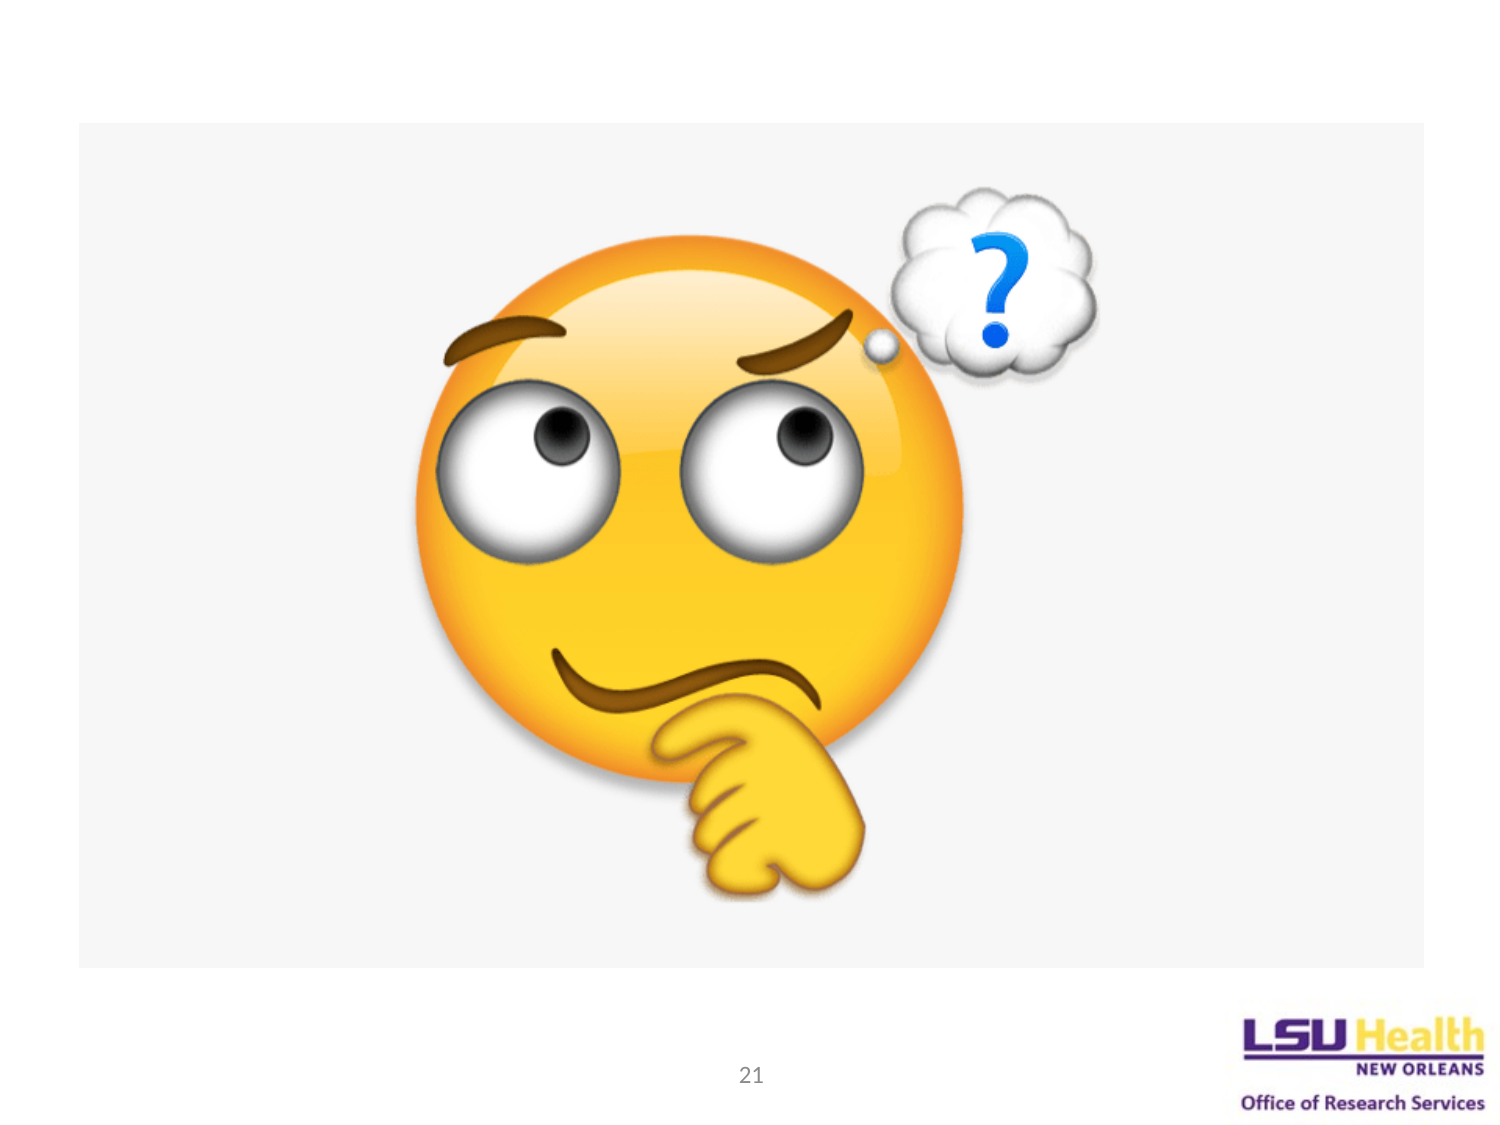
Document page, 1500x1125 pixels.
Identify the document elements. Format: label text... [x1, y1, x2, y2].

picture [0, 0, 1500, 1125]
slide_number 21 [701, 1044, 802, 1104]
